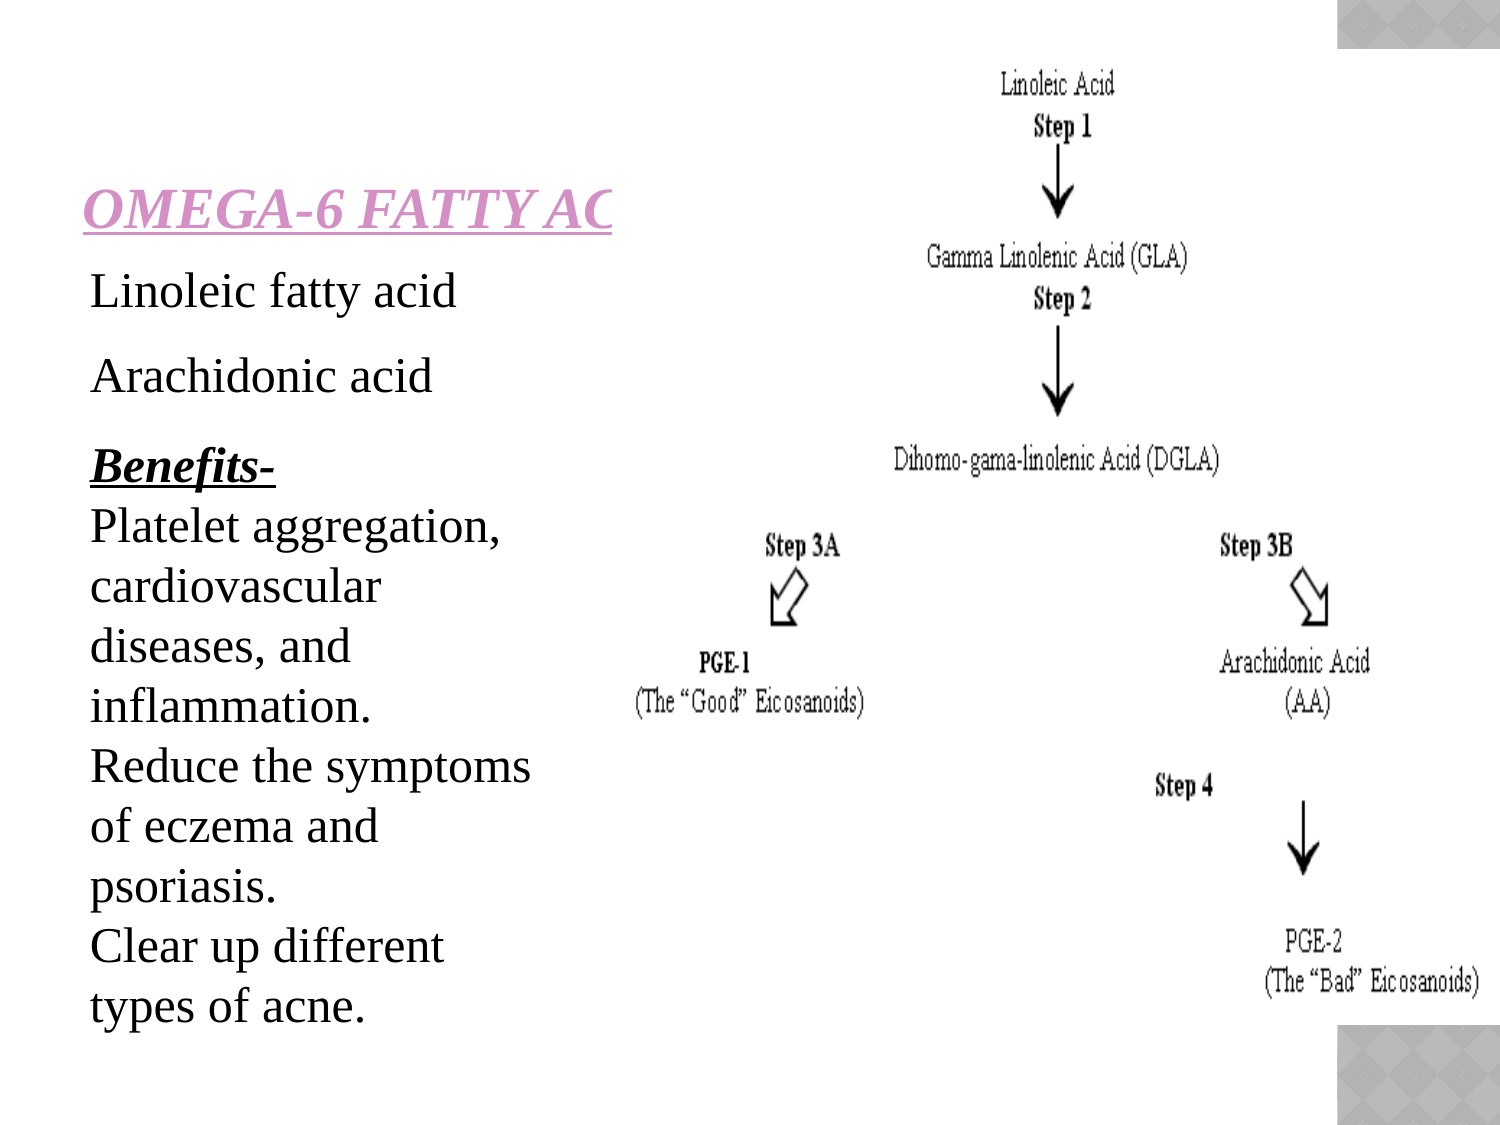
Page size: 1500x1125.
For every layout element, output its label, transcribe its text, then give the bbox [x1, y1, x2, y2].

text_box Benefits- Platelet aggregation, cardiovascular diseases, and inflammation. Reduce the symptoms of eczema and psoriasis. Clear up different types of acne. [75, 424, 563, 1040]
picture [612, 49, 1500, 1026]
text_box Linoleic fatty acid Arachidonic acid [75, 249, 606, 410]
title Omega-6 fatty acids- [75, 52, 607, 240]
